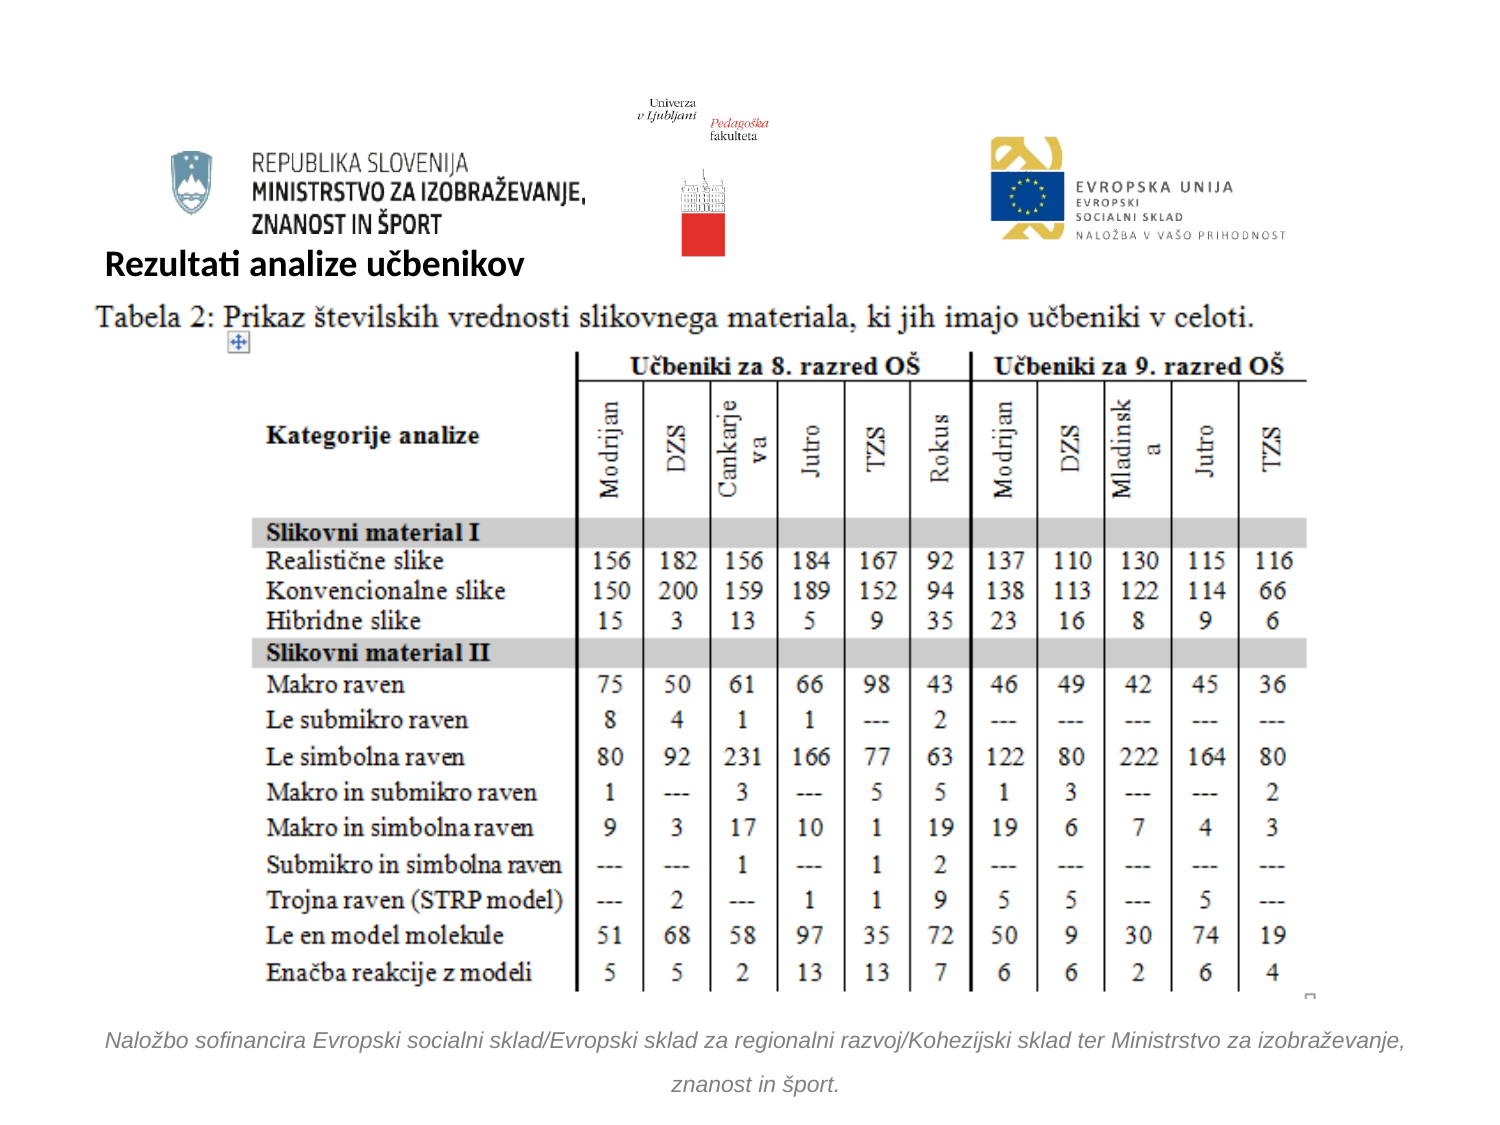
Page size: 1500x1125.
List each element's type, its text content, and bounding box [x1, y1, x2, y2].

picture [88, 92, 1327, 999]
text_box Rezultati analize učbenikov [90, 231, 541, 290]
picture [631, 92, 776, 262]
picture [170, 150, 585, 235]
text_box Naložbo sofinancira Evropski socialni sklad/Evropski sklad za regionalni razvoj/Kohezijski sklad ter Ministrstvo za izobraževanje, znanost in šport. [64, 952, 1447, 1125]
